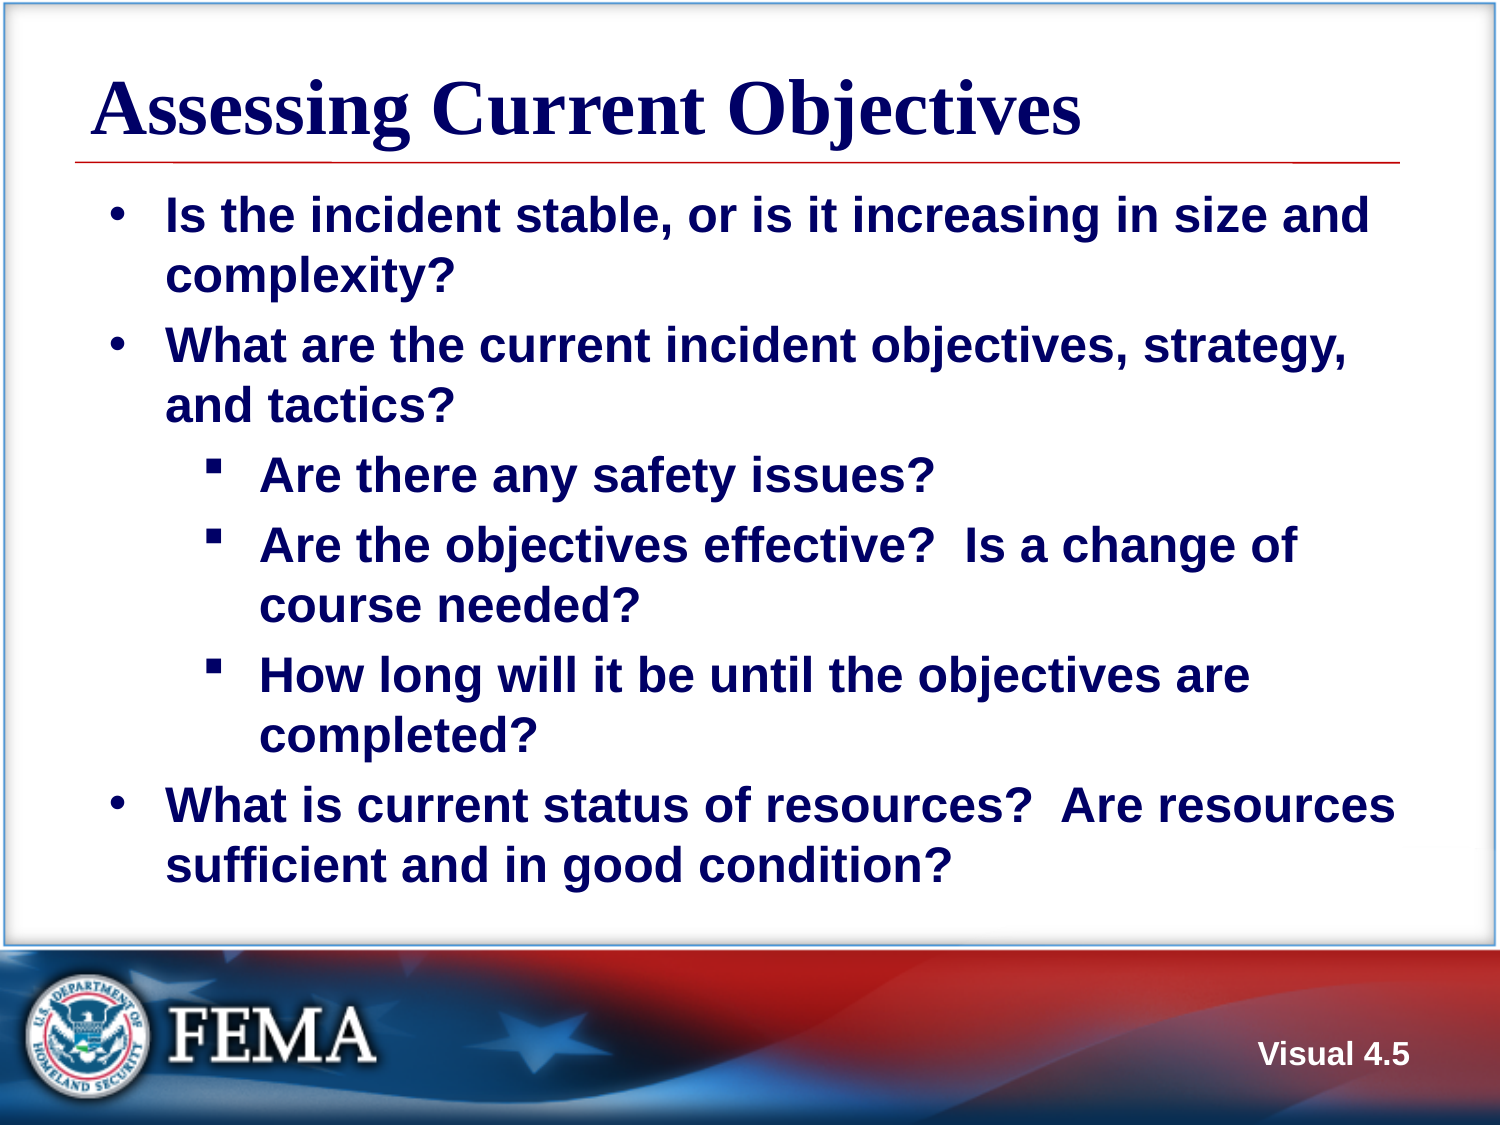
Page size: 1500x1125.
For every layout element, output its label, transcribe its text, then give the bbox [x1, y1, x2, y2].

picture [0, 0, 1500, 1125]
title Assessing Current Objectives [74, 49, 1426, 156]
list Is the incident stable, or is it increasing in size and complexity? What are the current incident objectives, strategy, and tactics? Are there any safety issues? Are the objectives effective? Is a change of course needed? How long will it be until the objectives are completed? What is current status of resources? Are resources sufficient and in good condition? [74, 175, 1463, 913]
text_box Visual 4.5 [1074, 1024, 1425, 1103]
